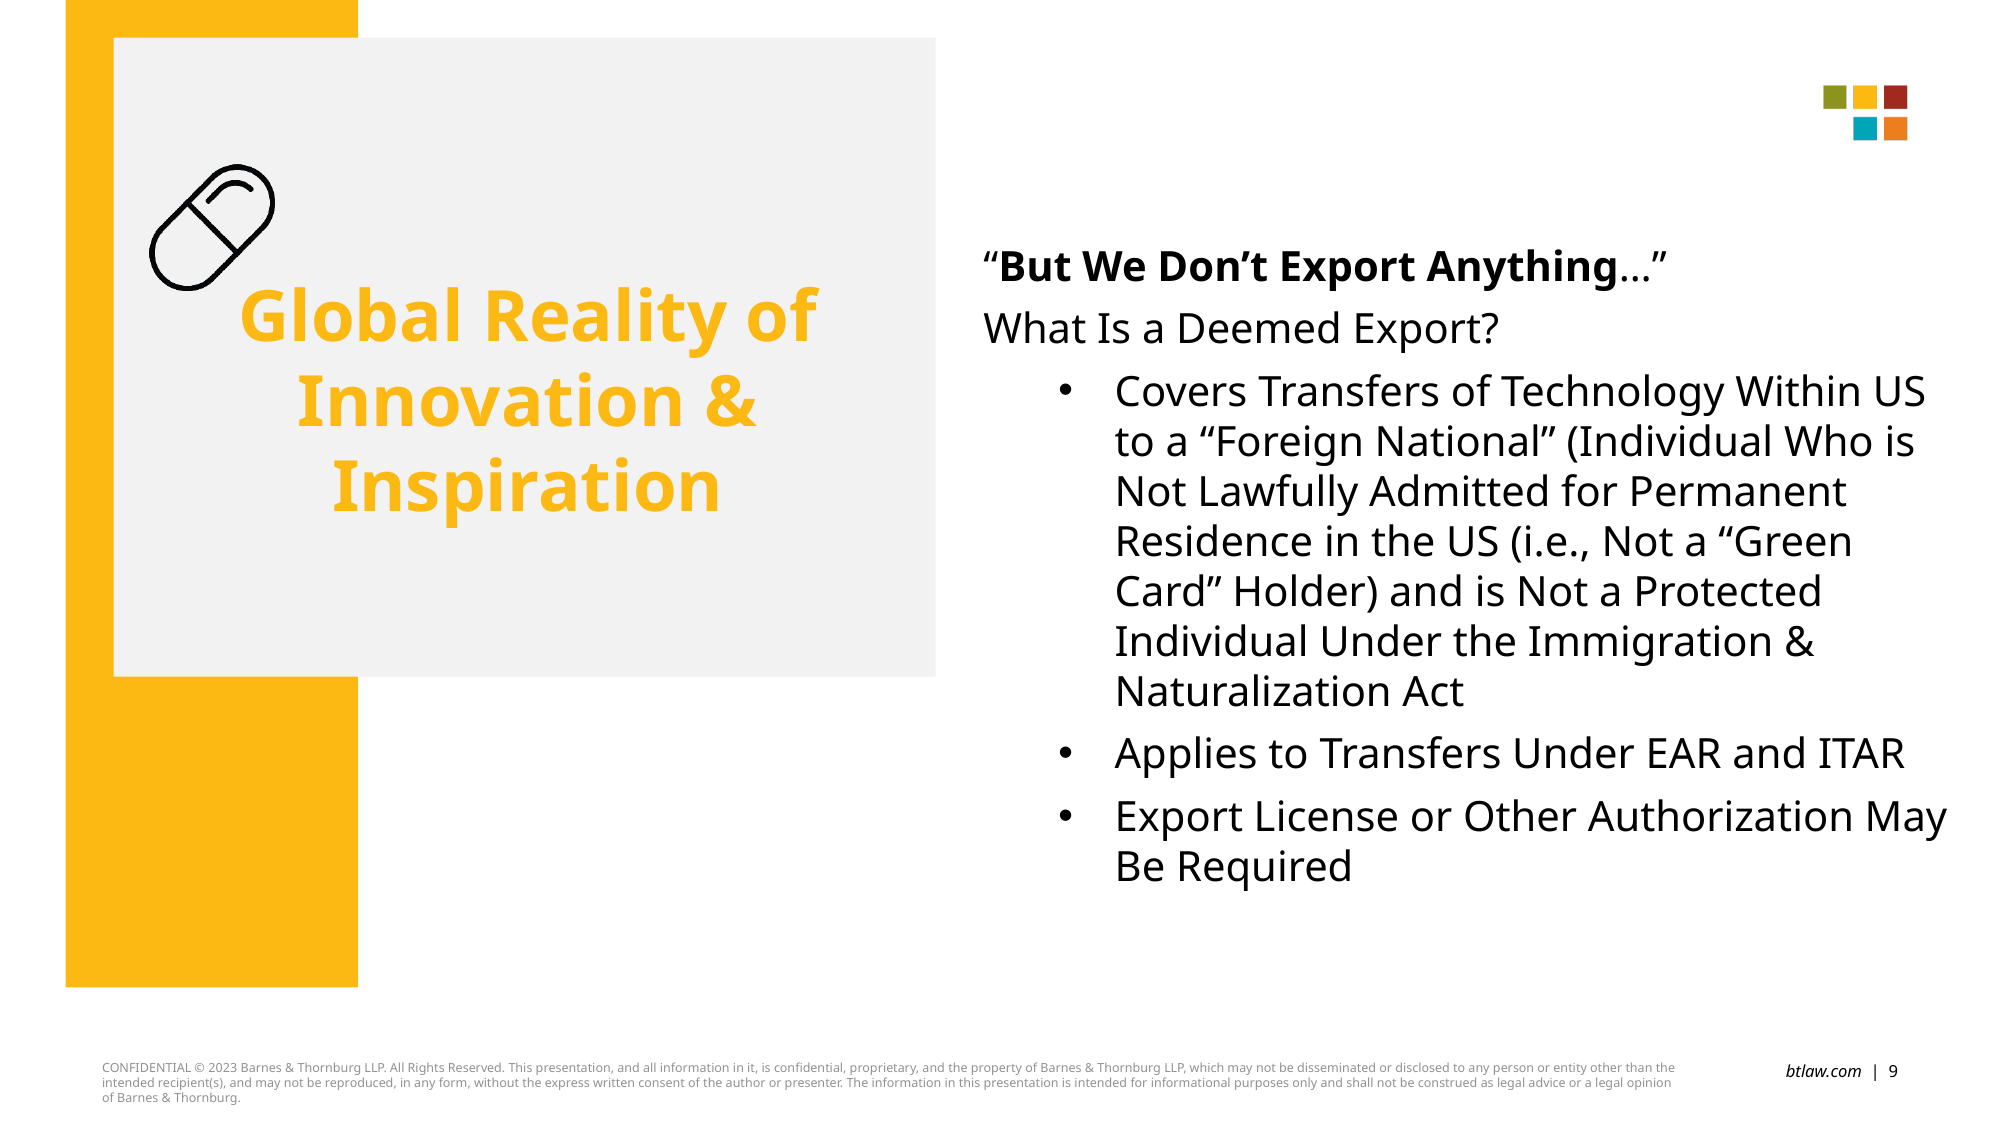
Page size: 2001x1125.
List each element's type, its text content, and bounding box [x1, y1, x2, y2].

text_box Global Reality of Innovation & Inspiration [127, 263, 929, 534]
text_box “But We Don’t Export Anything…” What Is a Deemed Export? Covers Transfers of Technology Within US to a “Foreign National” (Individual Who is Not Lawfully Admitted for Permanent Residence in the US (i.e., Not a “Green Card” Holder) and is Not a Protected Individual Under the Immigration & Naturalization Act Applies to Transfers Under EAR and ITAR Export License or Other Authorization May Be Required [968, 232, 1971, 1112]
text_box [1097, 232, 1843, 815]
text_box [112, 37, 937, 678]
text_box [65, 0, 359, 988]
picture [1823, 84, 1914, 146]
picture [149, 164, 275, 291]
text_box CONFIDENTIAL © 2023 Barnes & Thornburg LLP. All Rights Reserved. This presentation, and all information in it, is confidential, proprietary, and the property of Barnes & Thornburg LLP, which may not be disseminated or disclosed to any person or entity other than the intended recipient(s), and may not be reproduced, in any form, without the express written consent of the author or presenter. The information in this presentation is intended for informational purposes only and shall not be construed as legal advice or a legal opinion of Barnes & Thornburg. [87, 1052, 1696, 1125]
